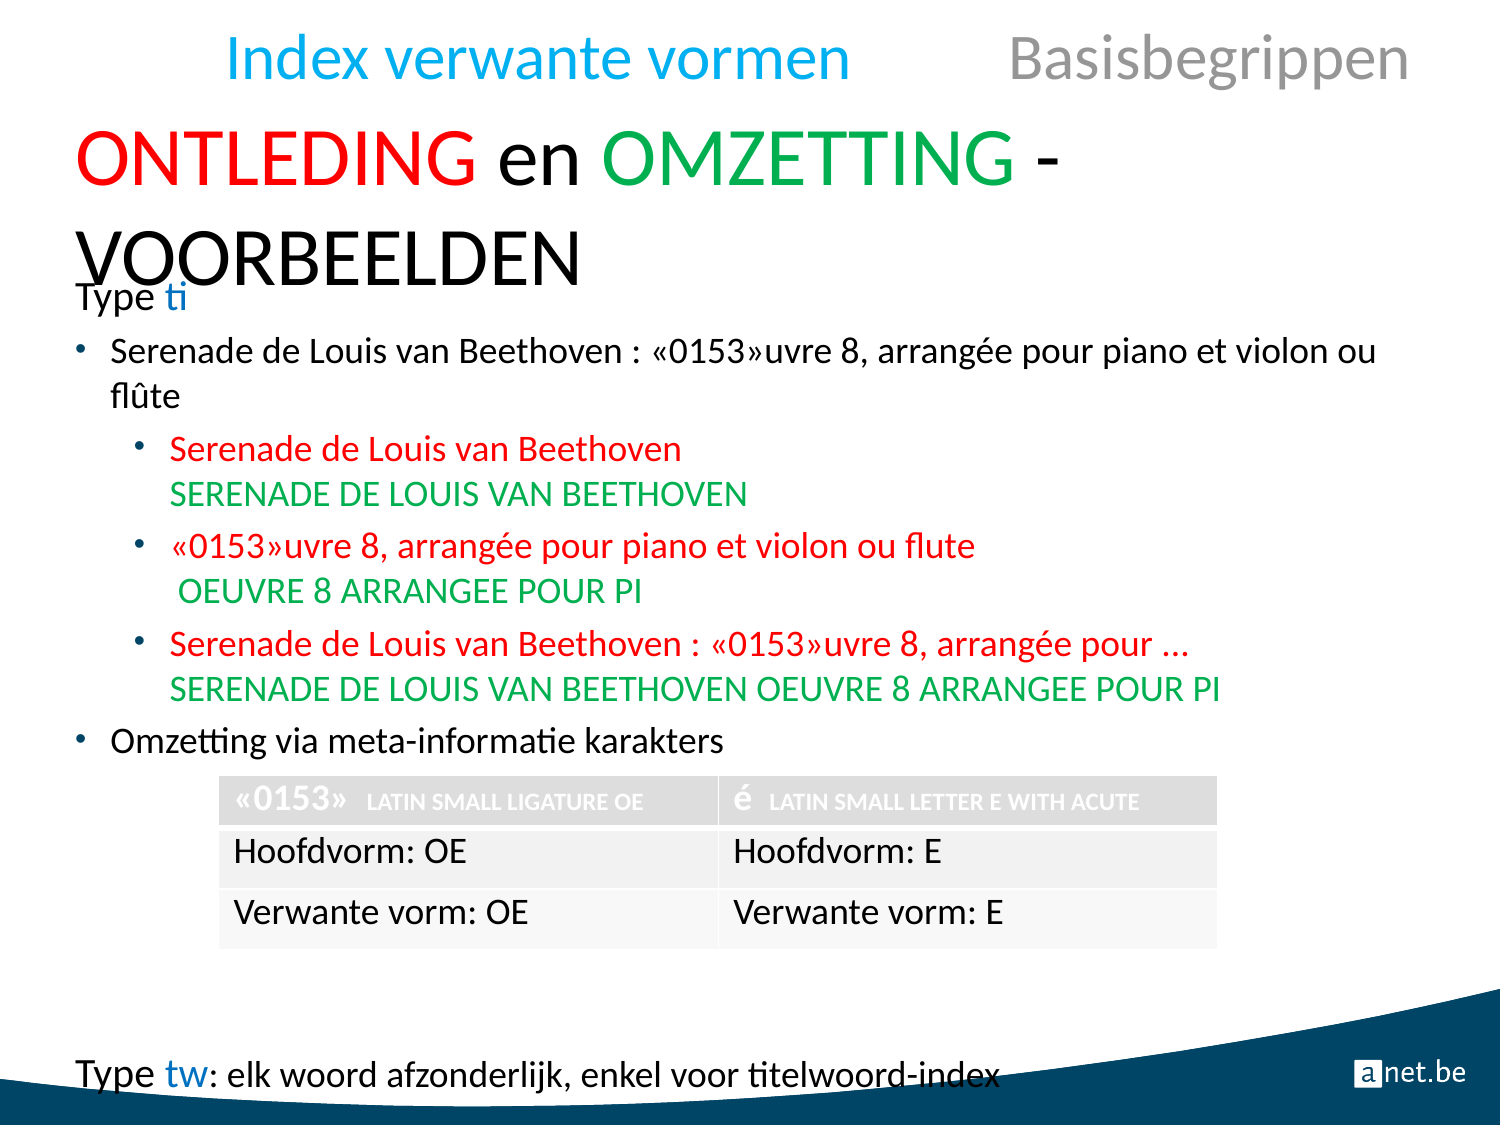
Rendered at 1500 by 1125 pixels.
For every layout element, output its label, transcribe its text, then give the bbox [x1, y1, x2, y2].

text_box Index verwante vormen Basisbegrippen [88, 0, 1412, 126]
table_cell Verwante vorm: OE [219, 890, 718, 949]
table_cell Verwante vorm: E [719, 890, 1217, 949]
table_cell Hoofdvorm: OE [219, 831, 718, 888]
list Type ti Serenade de Louis van Beethoven : «0153»uvre 8, arrangée pour piano et violon ou flûte Serenade de Louis van Beethoven SERENADE DE LOUIS VAN BEETHOVEN «0153»uvre 8, arrangée pour piano et violon ou flute OEUVRE 8 ARRANGEE POUR PI Serenade de Louis van Beethoven : «0153»uvre 8, arrangée pour ... SERENADE DE LOUIS VAN BEETHOVEN OEUVRE 8 ARRANGEE POUR PI Omzetting via meta-informatie karakters Type tw: elk woord afzonderlijk, enkel voor titelwoord-index [75, 262, 1425, 1106]
title ontleding en omzetting - Voorbeelden [75, 125, 1398, 262]
table_cell Hoofdvorm: E [719, 831, 1217, 888]
table_header é LATIN SMALL LETTER E WITH ACUTE [719, 776, 1217, 825]
table_header «0153» LATIN SMALL LIGATURE OE [219, 776, 718, 825]
